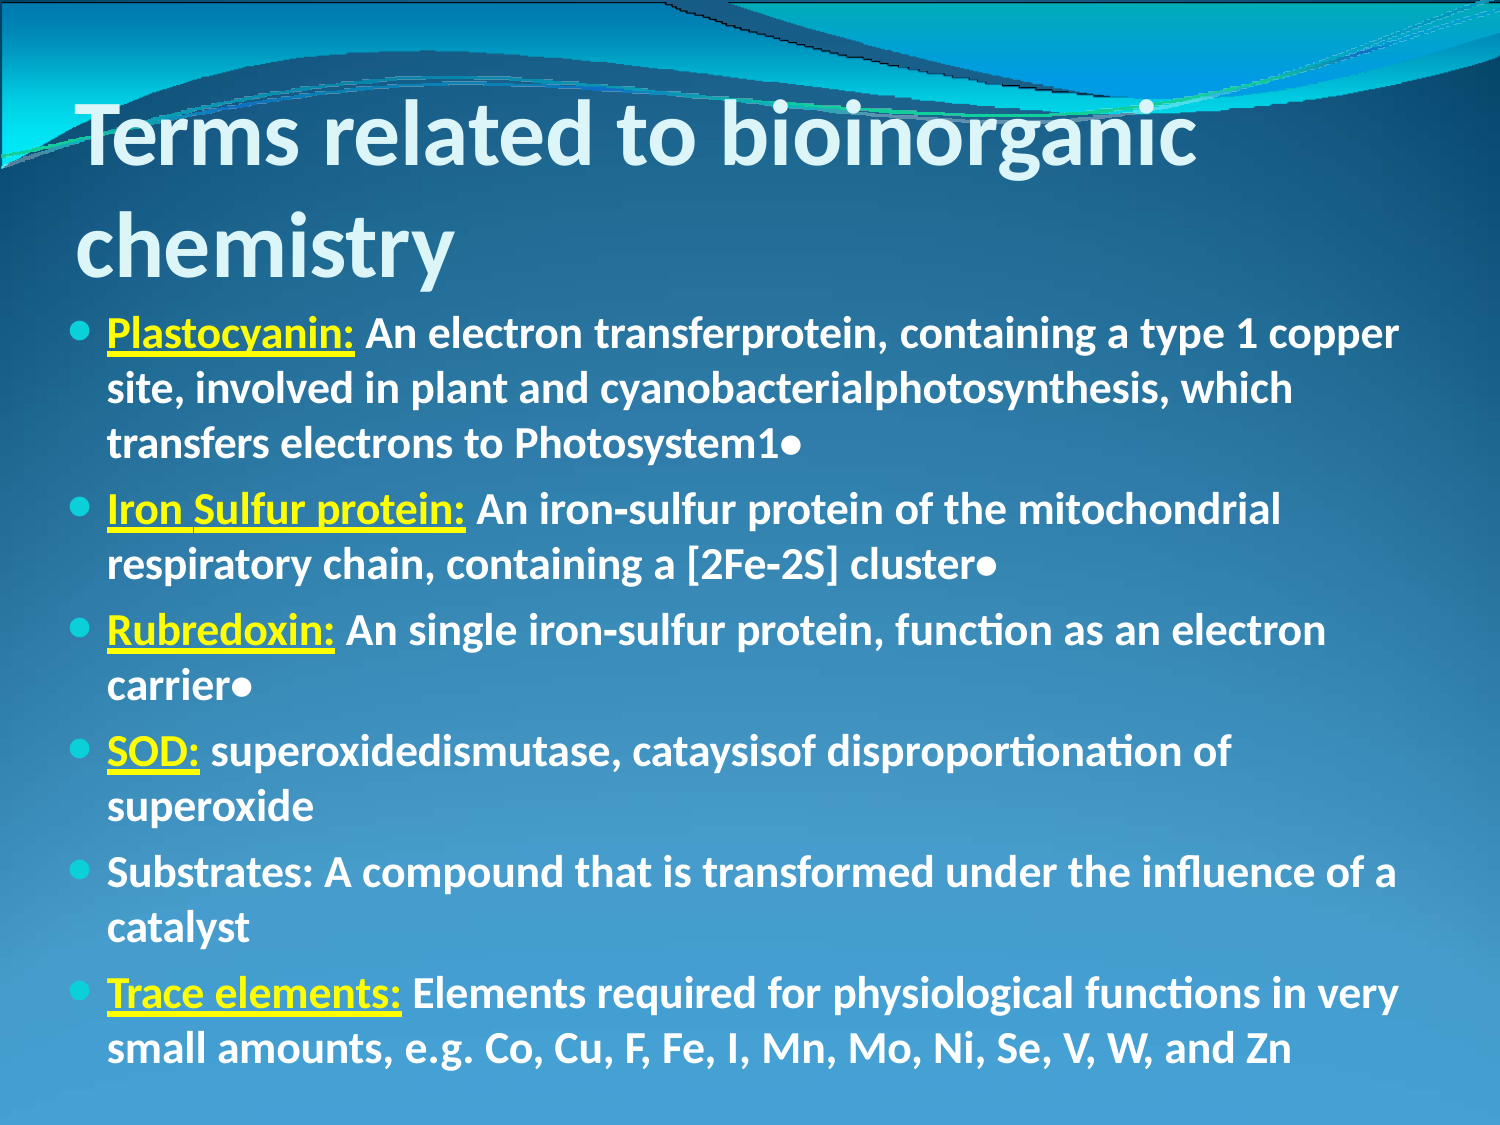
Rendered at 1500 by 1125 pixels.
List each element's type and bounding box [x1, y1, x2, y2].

text_box [0, 0, 1500, 1125]
